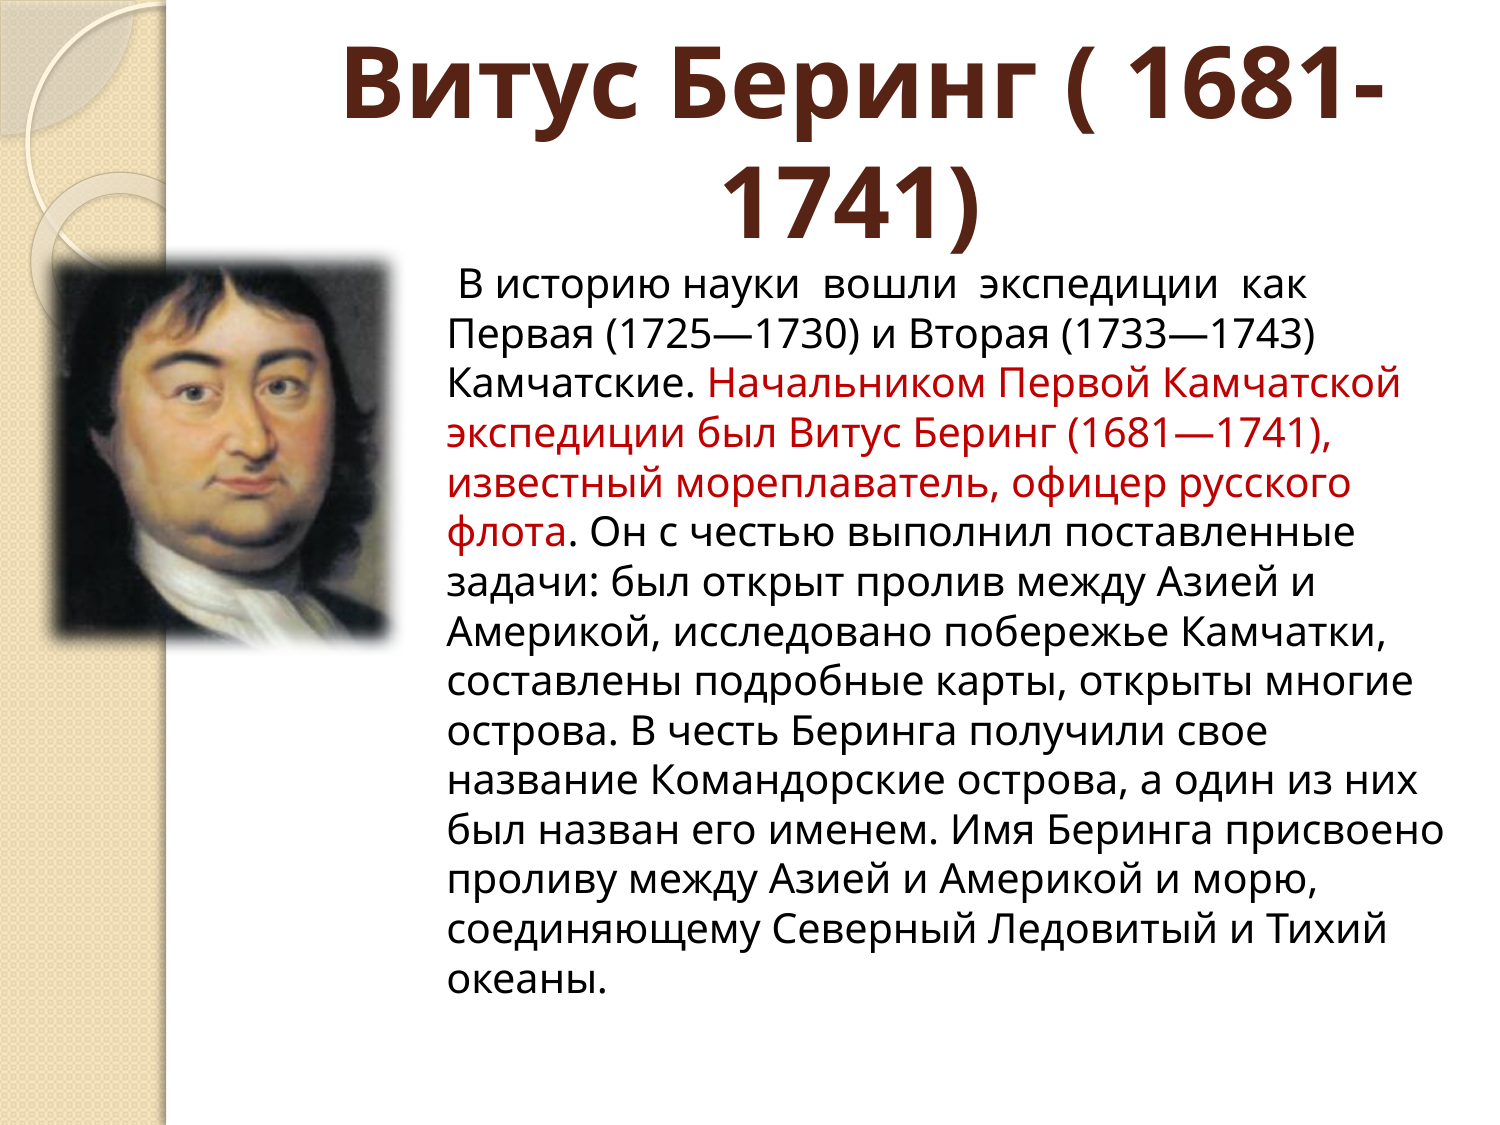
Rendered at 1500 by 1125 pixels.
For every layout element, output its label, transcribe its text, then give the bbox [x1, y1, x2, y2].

title Витус Беринг ( 1681-1741) [235, 45, 1466, 233]
list В историю науки вошли экспедиции как Первая (1725—1730) и Вторая (1733—1743) Камчатские. Начальником Первой Камчатской экспедиции был Витус Беринг (1681—1741), известный мореплаватель, офицер русского флота. Он с честью выполнил поставленные задачи: был открыт пролив между Азией и Америкой, исследовано побережье Камчатки, составлены подробные карты, открыты многие острова. В честь Беринга получили свое название Командорские острова, а один из них был назван его именем. Имя Беринга присвоено проливу между Азией и Америкой и морю, соединяющему Северный Ледовитый и Тихий океаны. [419, 249, 1466, 1015]
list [33, 243, 407, 658]
